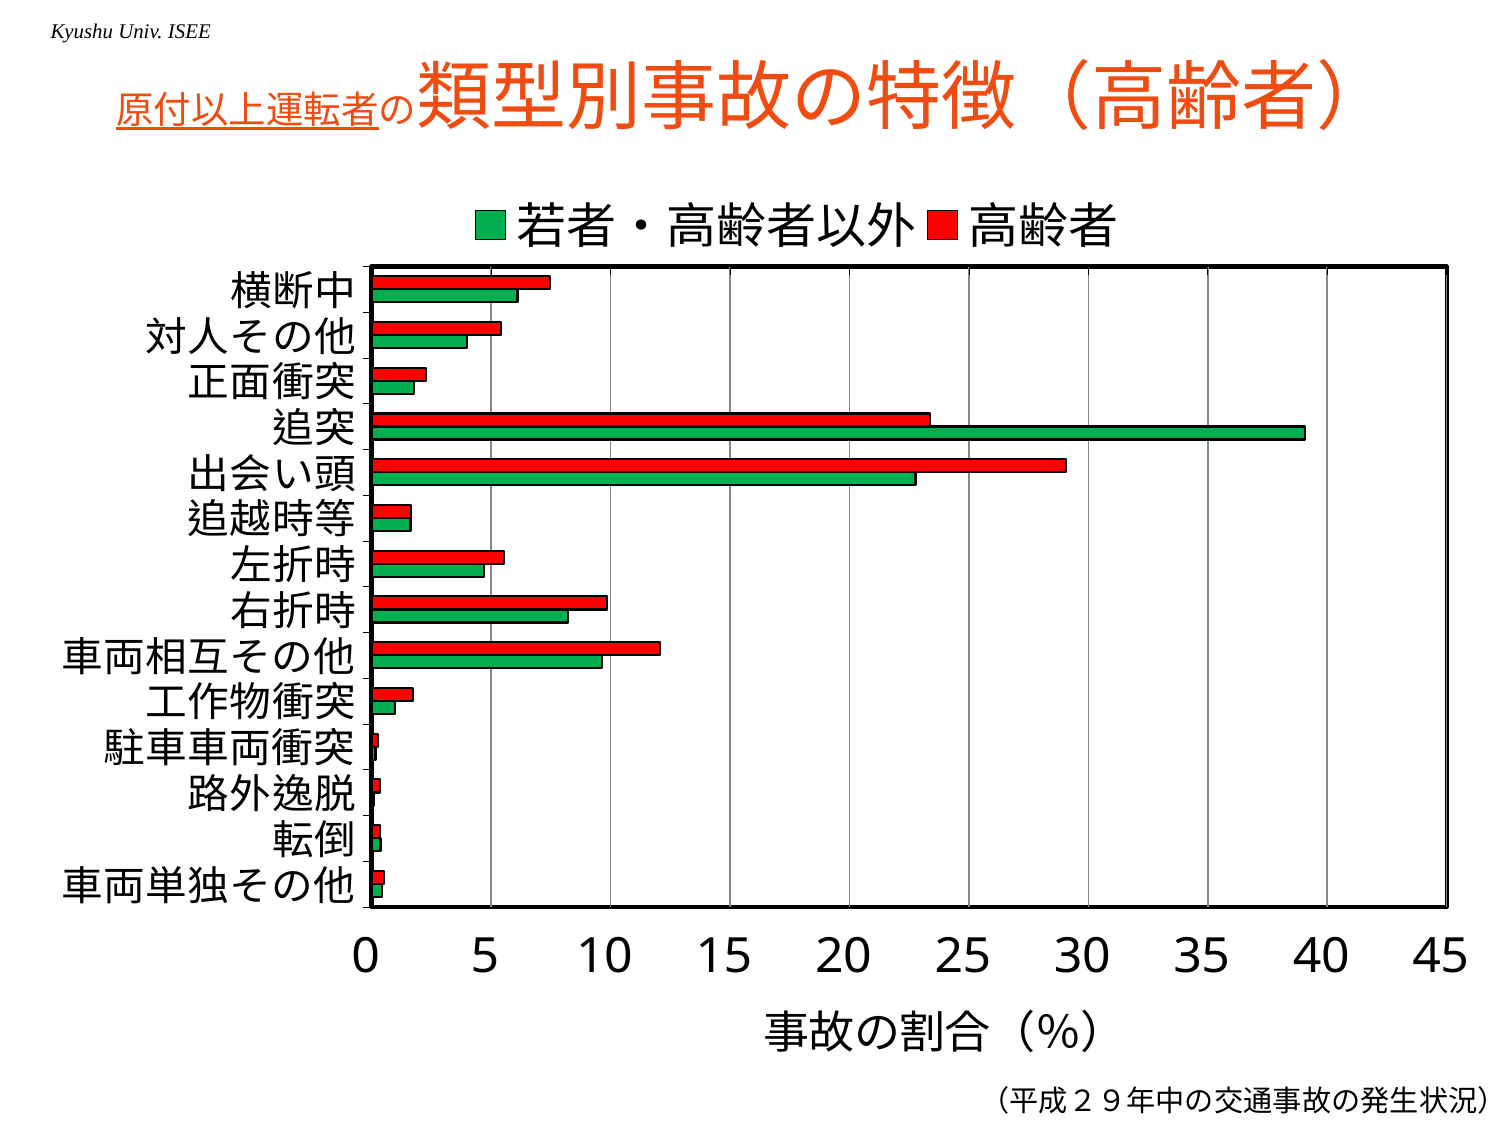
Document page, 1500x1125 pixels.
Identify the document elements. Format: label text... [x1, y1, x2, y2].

title 原付以上運転者の類型別事故の特徴（高齢者） [33, 0, 1474, 187]
chart [33, 188, 1497, 1075]
text_box （平成２９年中の交通事故の発生状況） [965, 1081, 1500, 1125]
